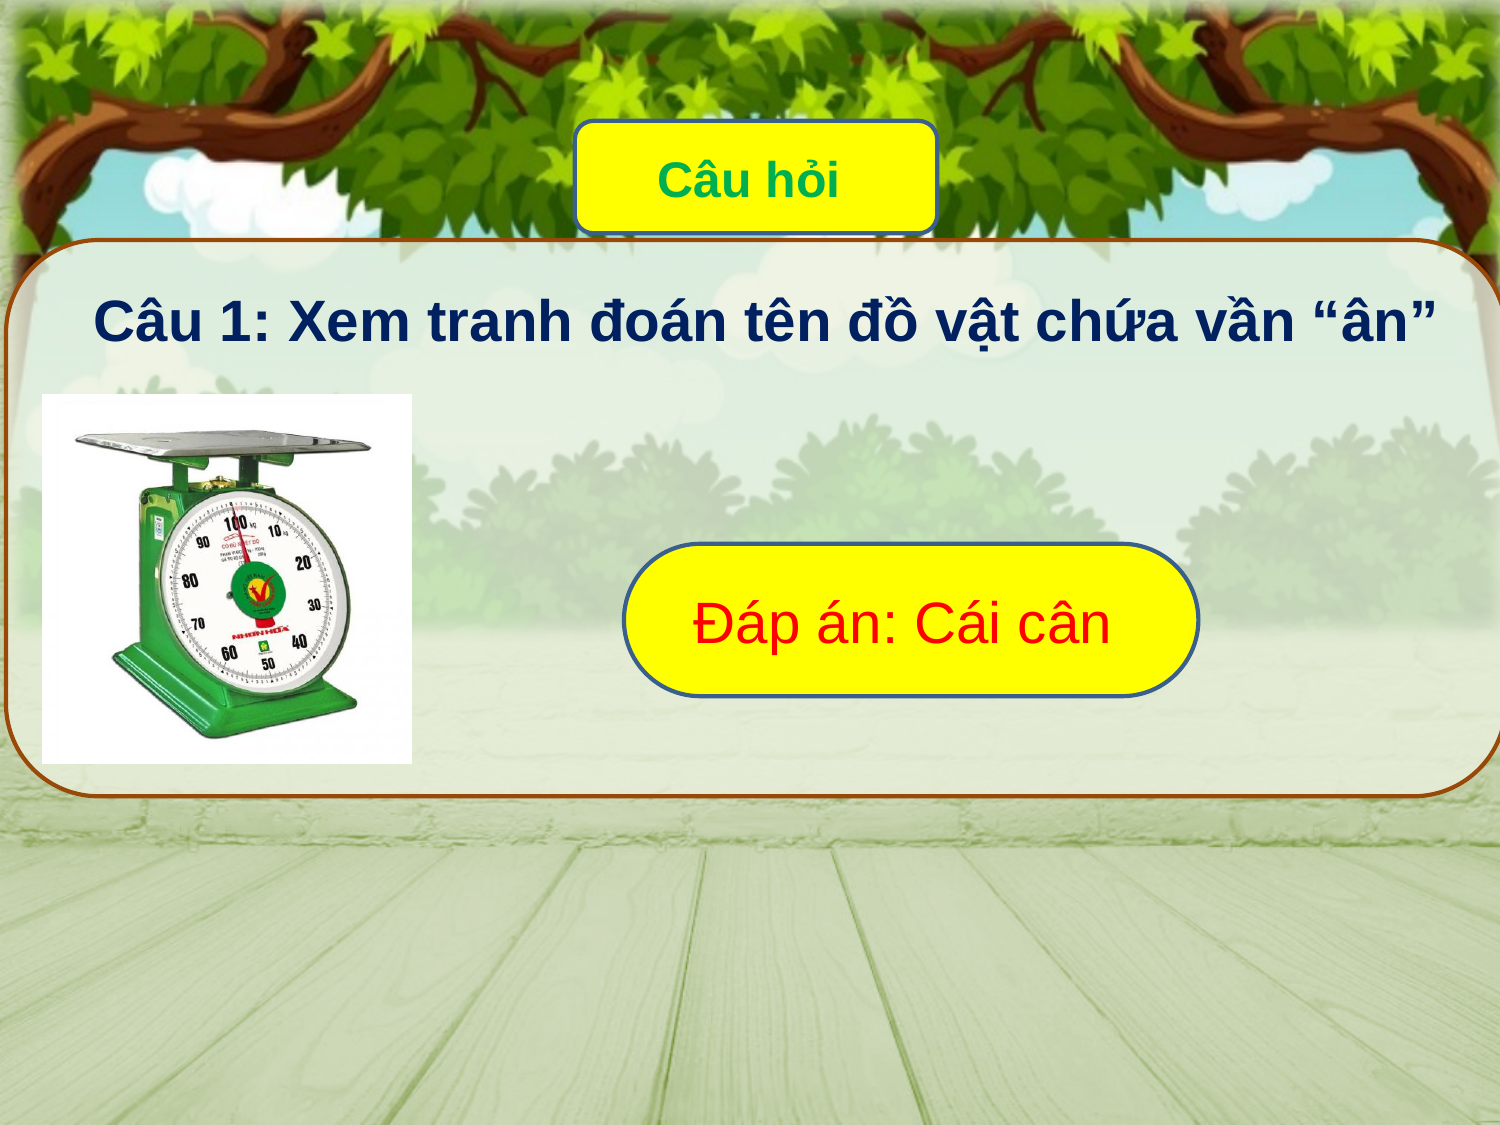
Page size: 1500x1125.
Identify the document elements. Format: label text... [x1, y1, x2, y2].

text_box [3, 651, 1500, 799]
text_box Đáp án: Cái cân [628, 651, 1195, 699]
picture [0, 0, 1500, 764]
